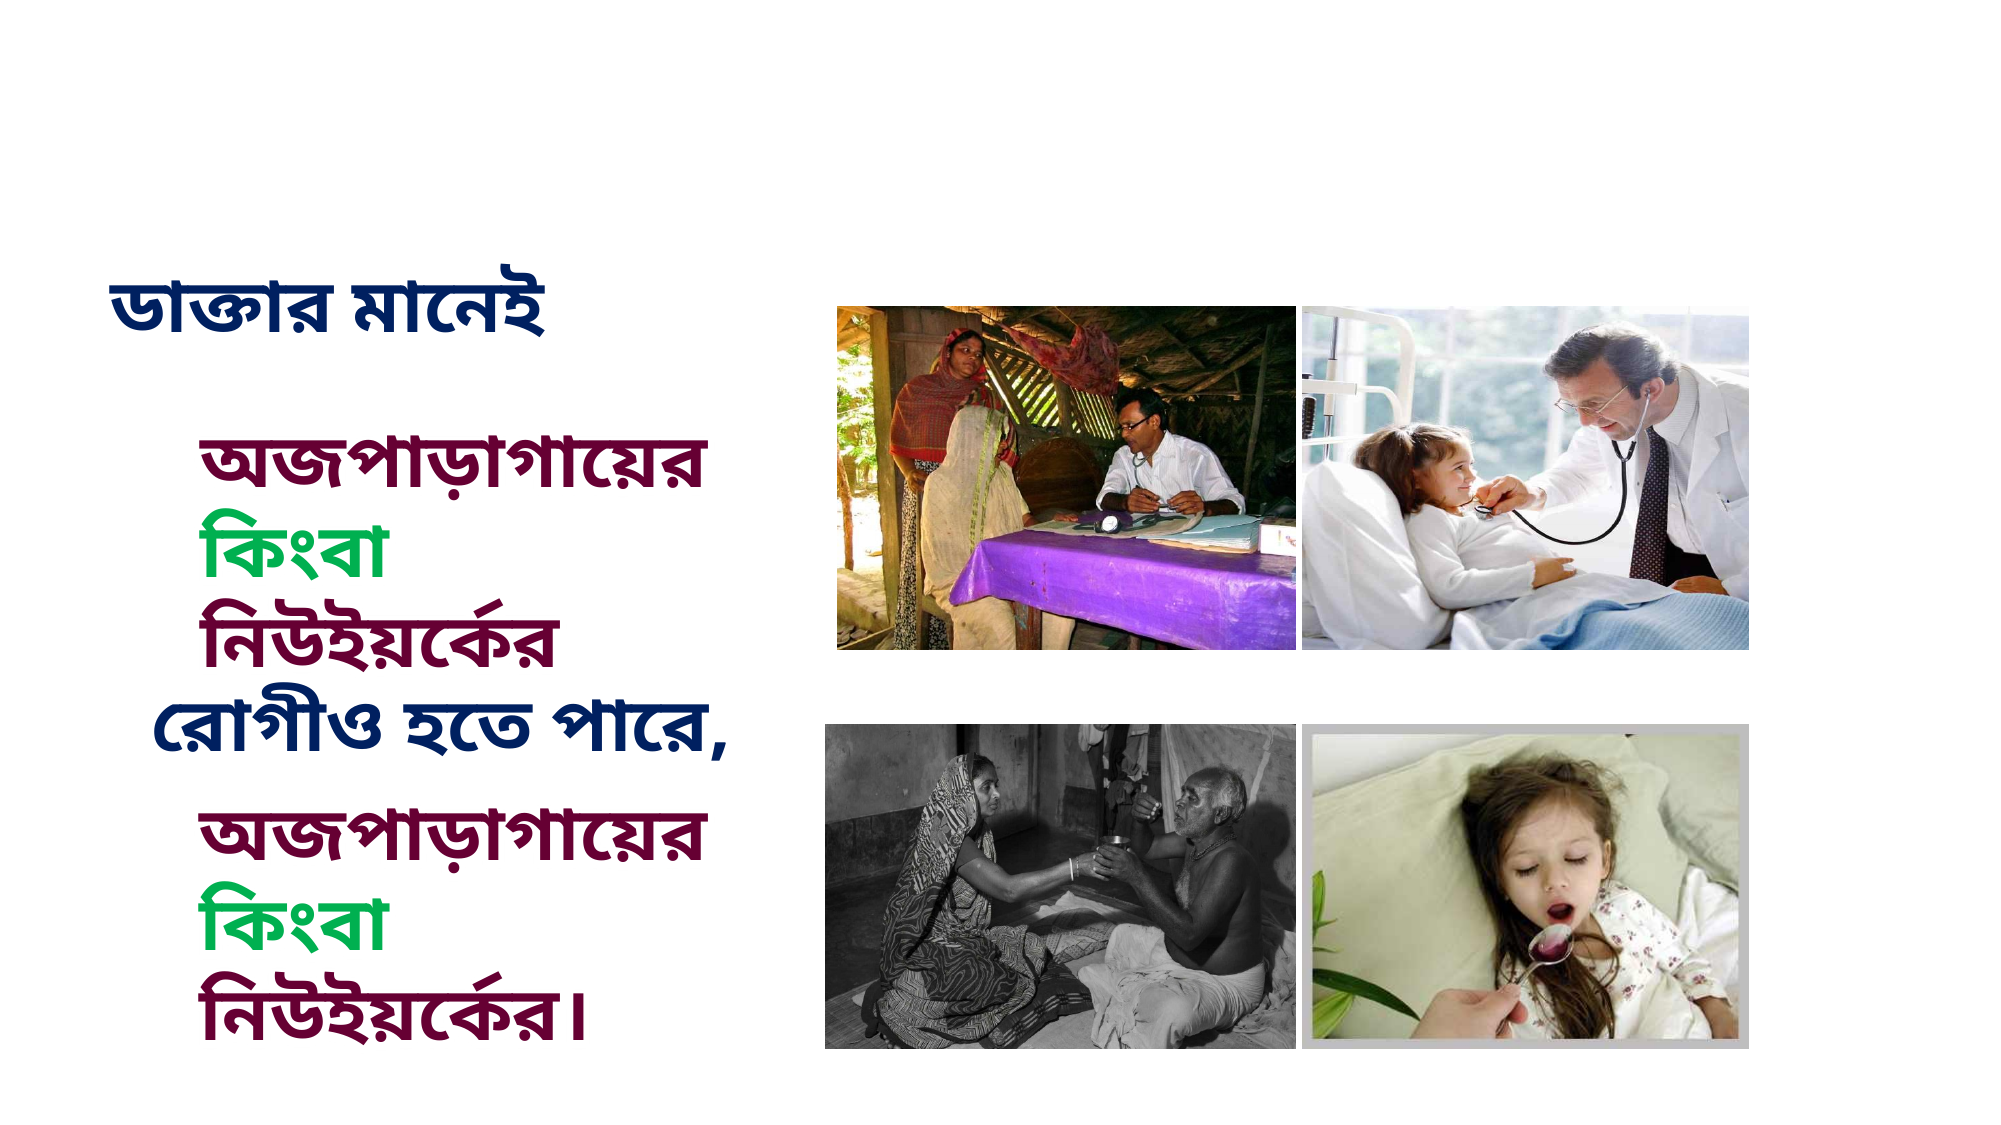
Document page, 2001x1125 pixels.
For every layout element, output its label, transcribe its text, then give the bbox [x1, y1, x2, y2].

text_box অজপাড়াগায়ের কিংবা নিউইয়র্কের [136, 405, 888, 690]
text_box ডাক্তার মানেই [95, 249, 813, 355]
picture [837, 306, 1296, 650]
picture [824, 724, 1296, 1049]
picture [1302, 306, 1749, 650]
text_box রোগীও হতে পারে, [136, 668, 825, 774]
text_box অজপাড়াগায়ের কিংবা নিউইয়র্কের। [136, 778, 875, 1063]
picture [1302, 724, 1749, 1049]
